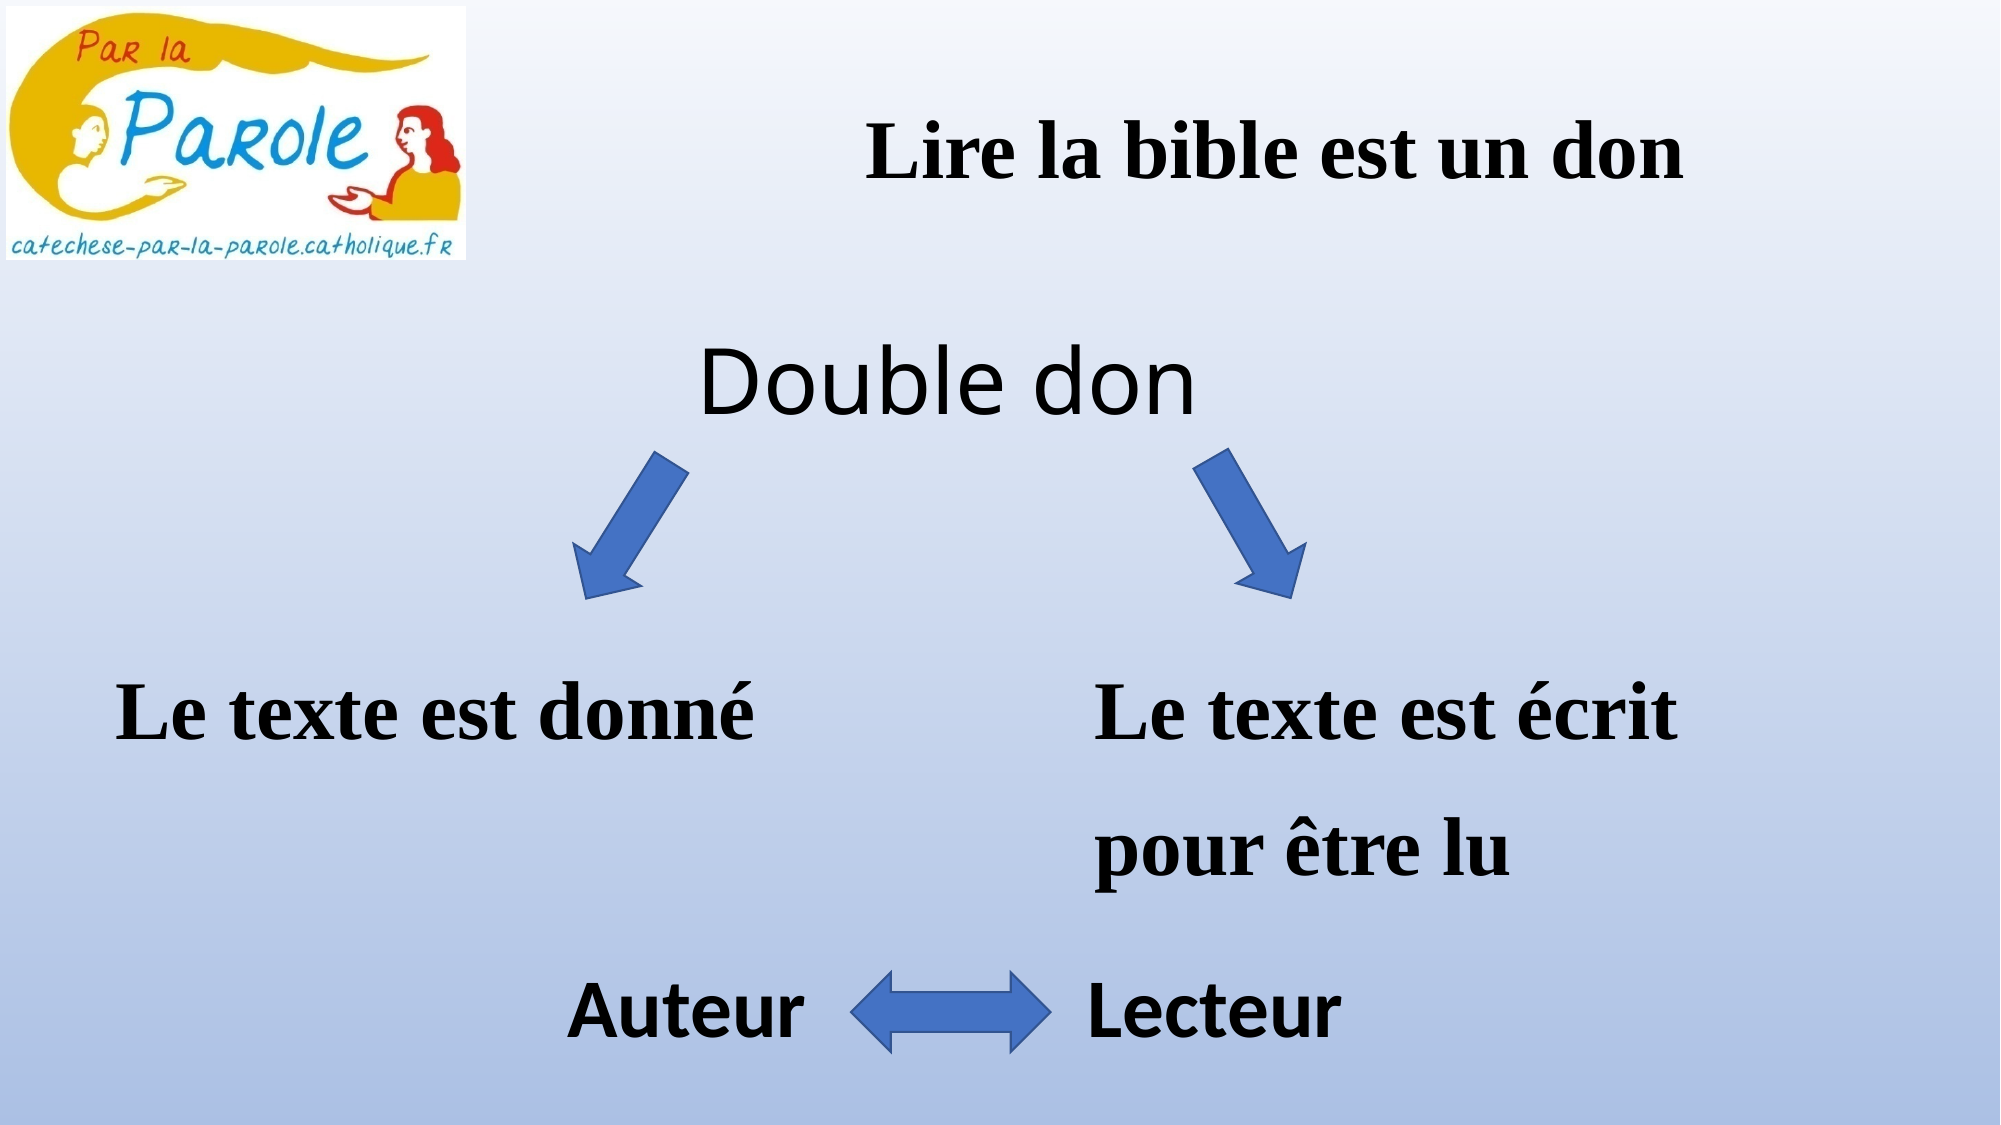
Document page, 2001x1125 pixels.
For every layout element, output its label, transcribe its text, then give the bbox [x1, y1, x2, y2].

picture [6, 6, 466, 260]
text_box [552, 946, 1485, 1063]
text_box Double don [681, 315, 1239, 440]
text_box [1079, 448, 1887, 893]
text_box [100, 450, 811, 756]
text_box Lire la bible est un don [851, 73, 1852, 203]
